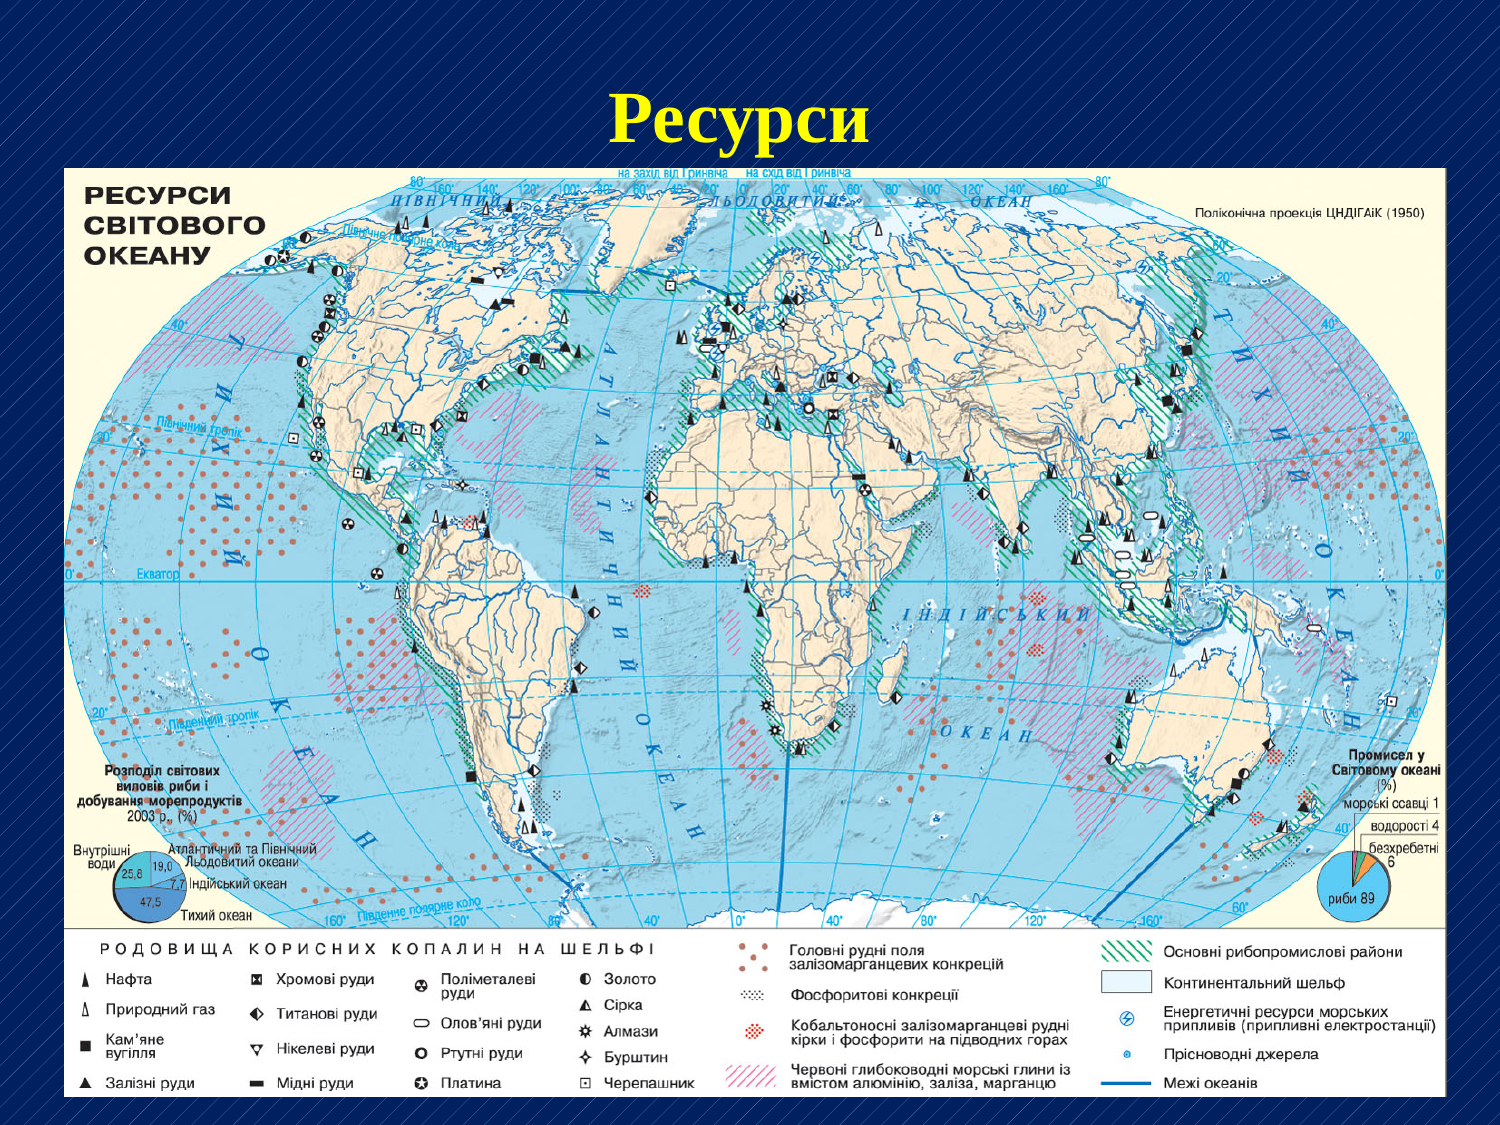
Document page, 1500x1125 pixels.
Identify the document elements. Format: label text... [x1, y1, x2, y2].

picture [64, 167, 1448, 1097]
title Ресурси [75, 45, 1425, 166]
